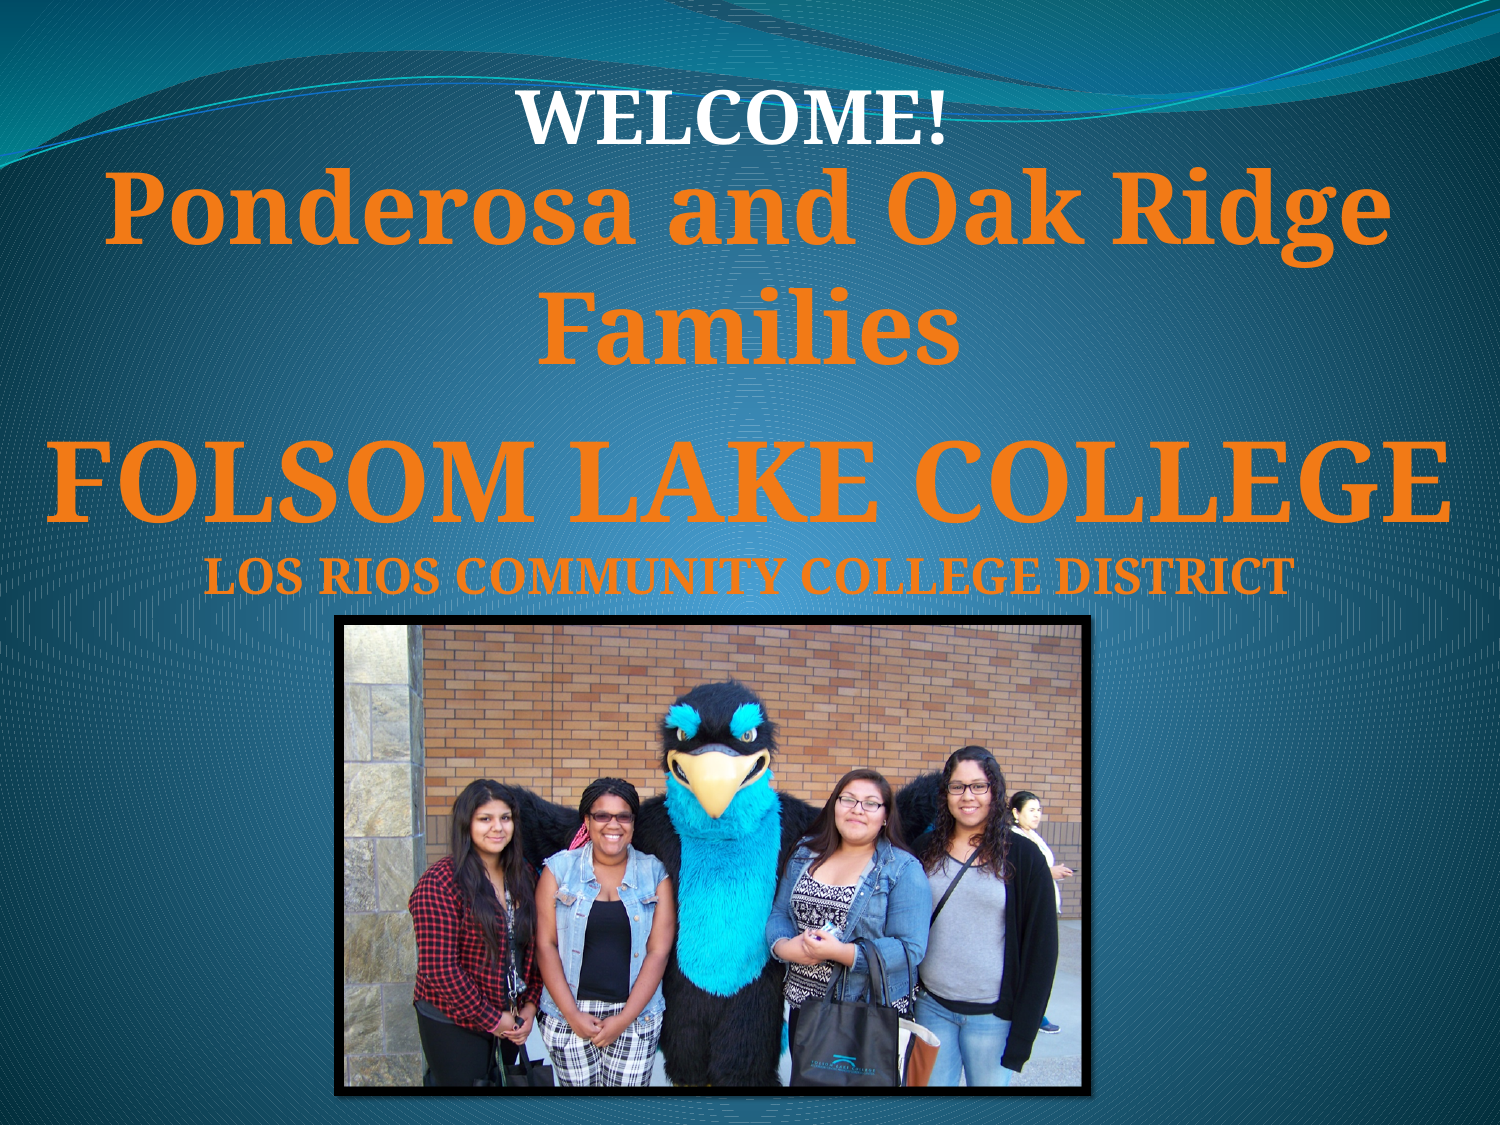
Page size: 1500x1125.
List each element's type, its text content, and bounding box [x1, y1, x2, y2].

text_box WELCOME! [299, 62, 1188, 168]
picture [330, 612, 1101, 1105]
text_box Ponderosa and Oak Ridge Families FOLSOM LAKE COLLEGE LOS RIOS COMMUNITY COLLEGE DISTRICT [24, 137, 1475, 613]
